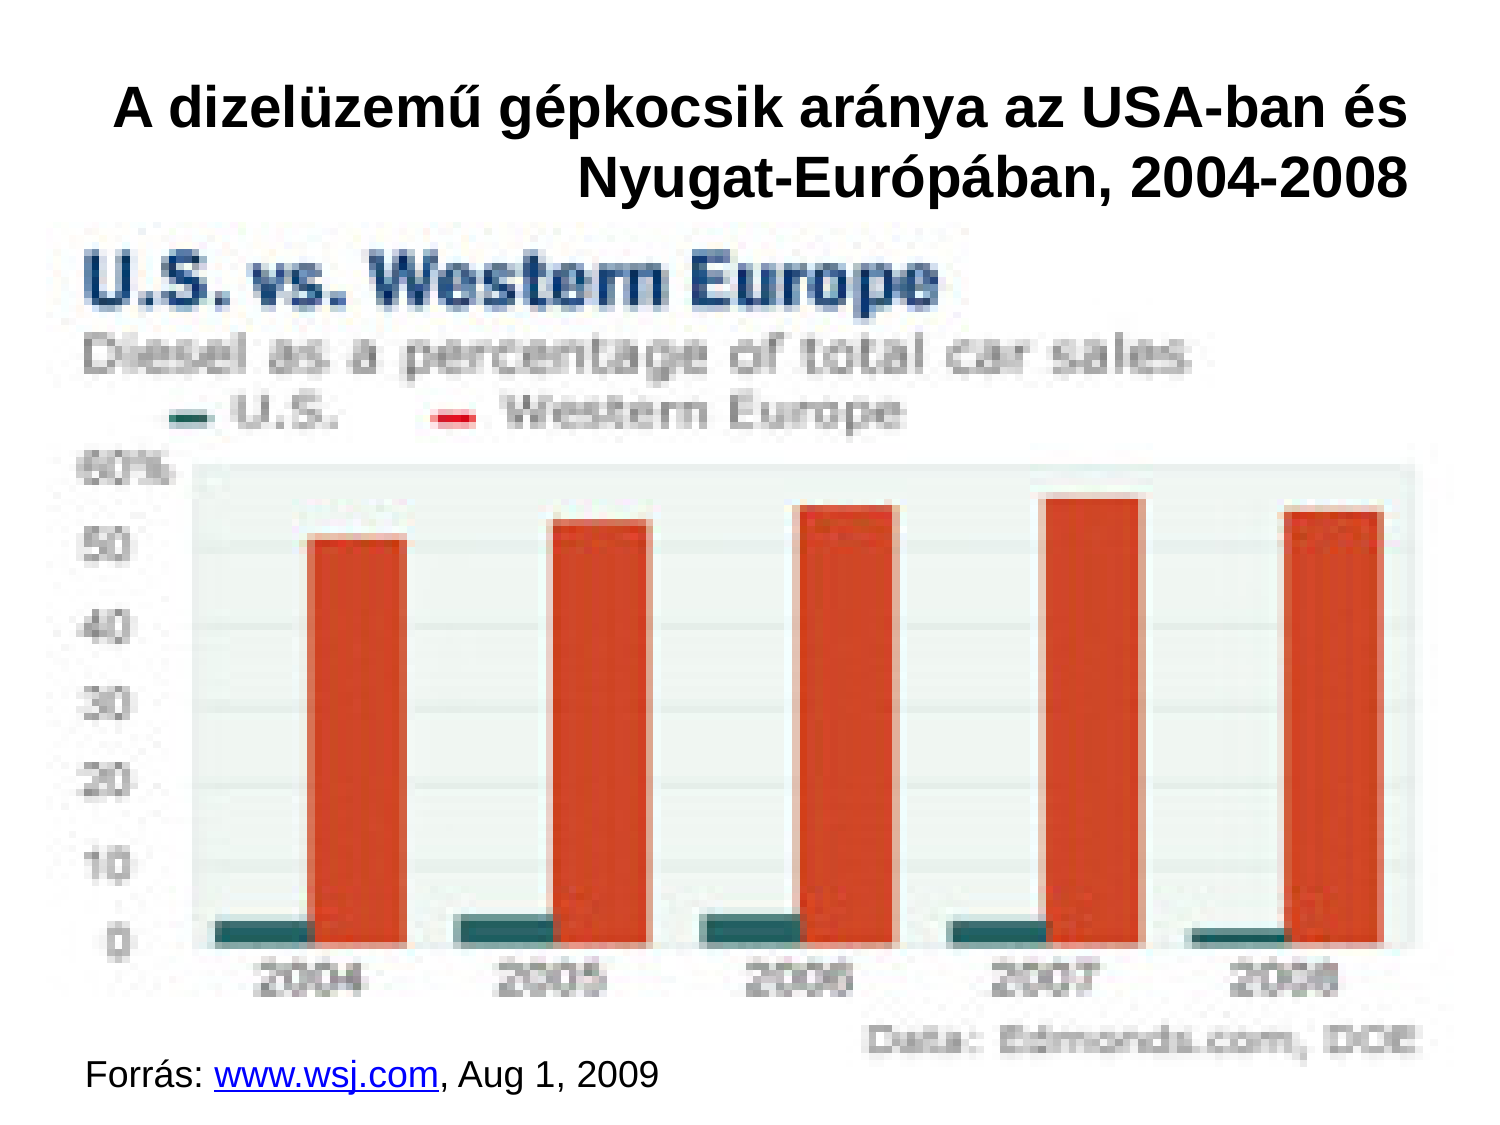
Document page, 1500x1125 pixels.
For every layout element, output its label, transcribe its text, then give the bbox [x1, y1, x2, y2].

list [46, 222, 1454, 1067]
text_box Forrás: www.wsj.com, Aug 1, 2009 [70, 1074, 715, 1103]
title A dizelüzemű gépkocsik aránya az USA-ban és Nyugat-Európában, 2004-2008 [75, 45, 1425, 220]
